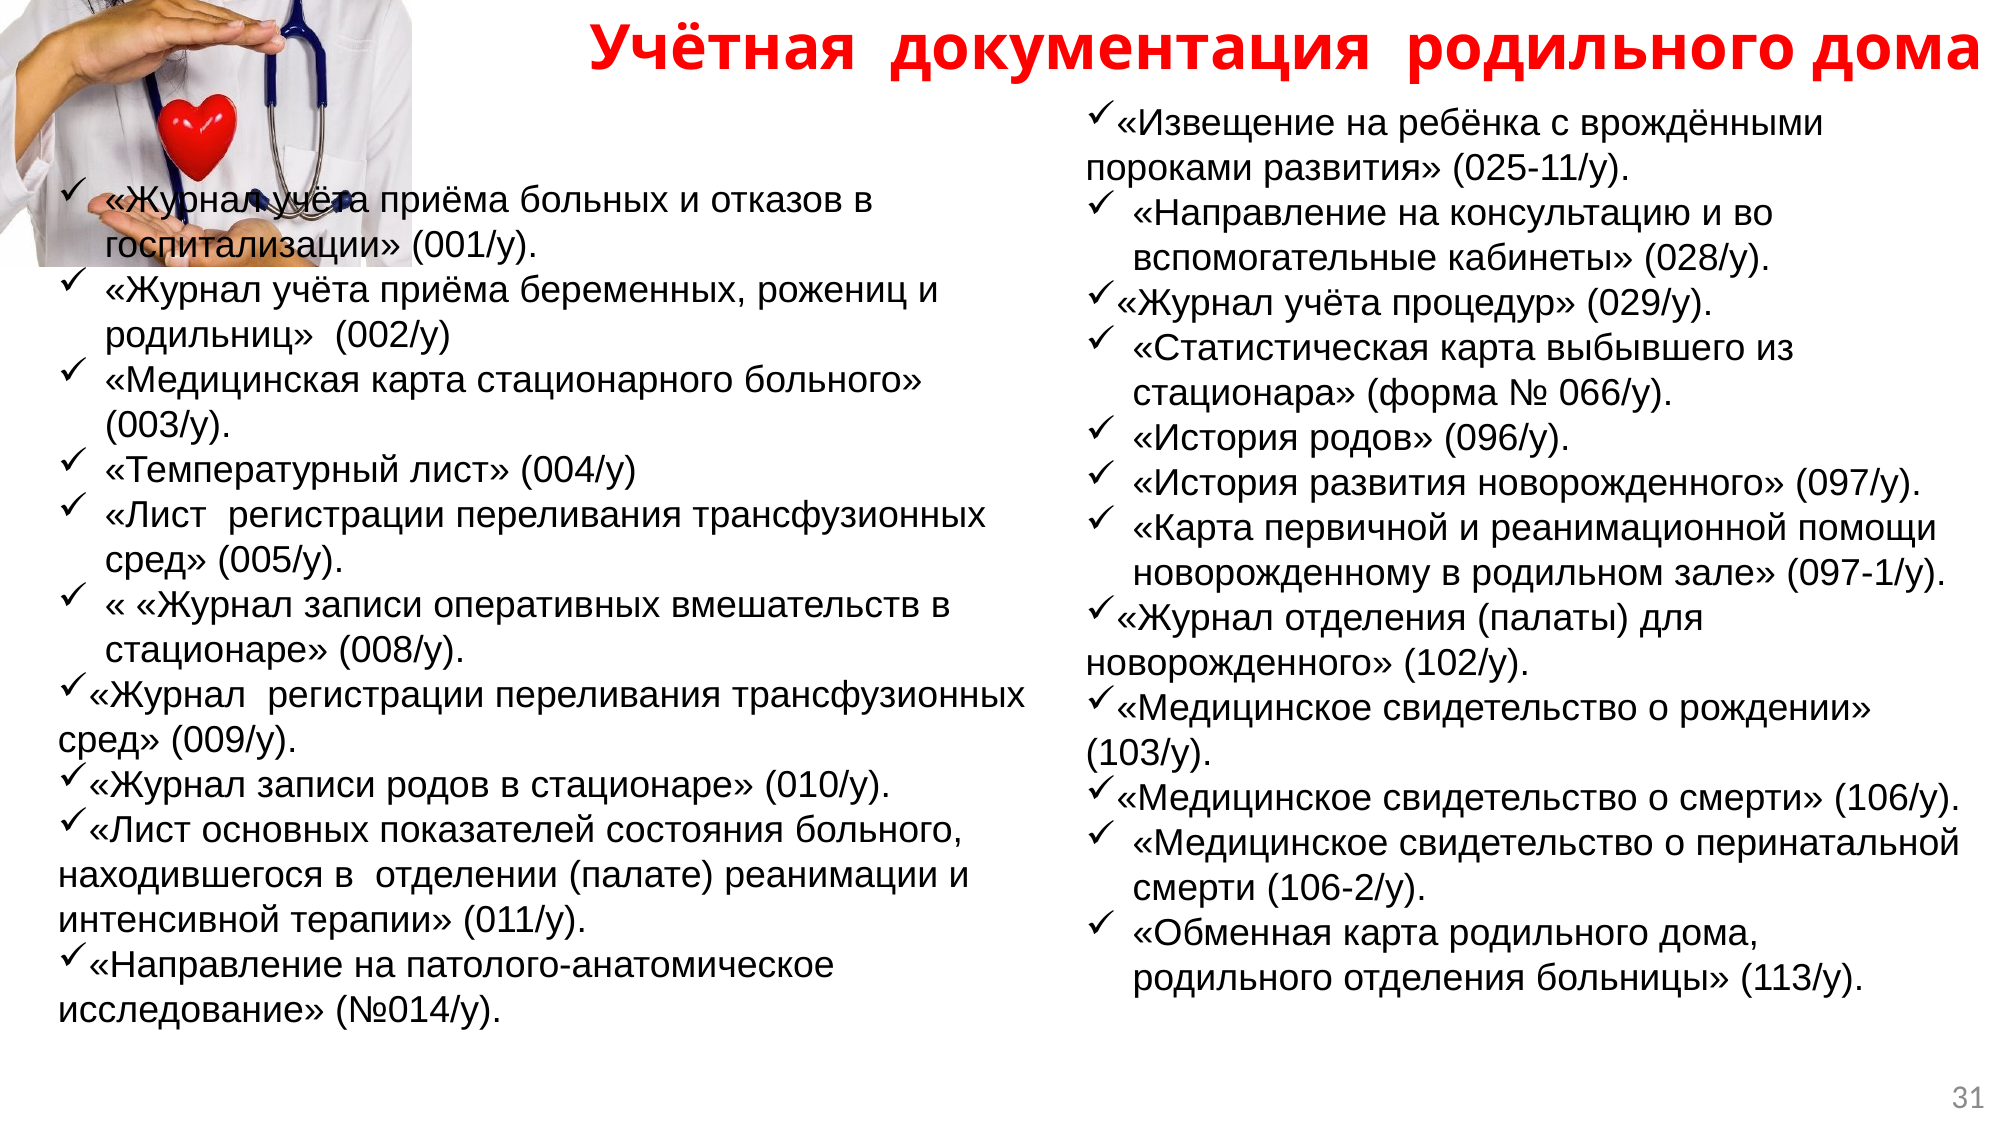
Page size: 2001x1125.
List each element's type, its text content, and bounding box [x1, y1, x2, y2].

text_box «Журнал учёта приёма больных и отказов в госпитализации» (001/у). «Журнал учёта приёма беременных, рожениц и родильниц» (002/у) «Медицинская карта стационарного больного» (003/у). «Температурный лист» (004/у) «Лист регистрации переливания трансфузионных сред» (005/у). « «Журнал записи оперативных вмешательств в стационаре» (008/у). «Журнал регистрации переливания трансфузионных сред» (009/у). «Журнал записи родов в стационаре» (010/у). «Лист основных показателей состояния больного, находившегося в отделении (палате) реанимации и интенсивной терапии» (011/у). «Направление на патолого-анатомическое исследование» (№014/у). [43, 168, 1061, 1038]
title Учётная документация родильного дома [528, 0, 2000, 99]
picture [0, 0, 412, 267]
text_box «Извещение на ребёнка с врождёнными пороками развития» (025-11/у). «Направление на консультацию и во вспомогательные кабинеты» (028/у). «Журнал учёта процедур» (029/у). «Статистическая карта выбывшего из стационара» (форма № 066/у). «История родов» (096/у). «История развития новорожденного» (097/у). «Карта первичной и реанимационной помощи новорожденному в родильном зале» (097-1/у). «Журнал отделения (палаты) для новорожденного» (102/у). «Медицинское свидетельство о рождении» (103/у). «Медицинское свидетельство о смерти» (106/у). «Медицинское свидетельство о перинатальной смерти (106-2/у). «Обменная карта родильного дома, родильного отделения больницы» (113/у). [1070, 90, 1983, 1006]
slide_number 31 [1550, 1065, 2000, 1125]
